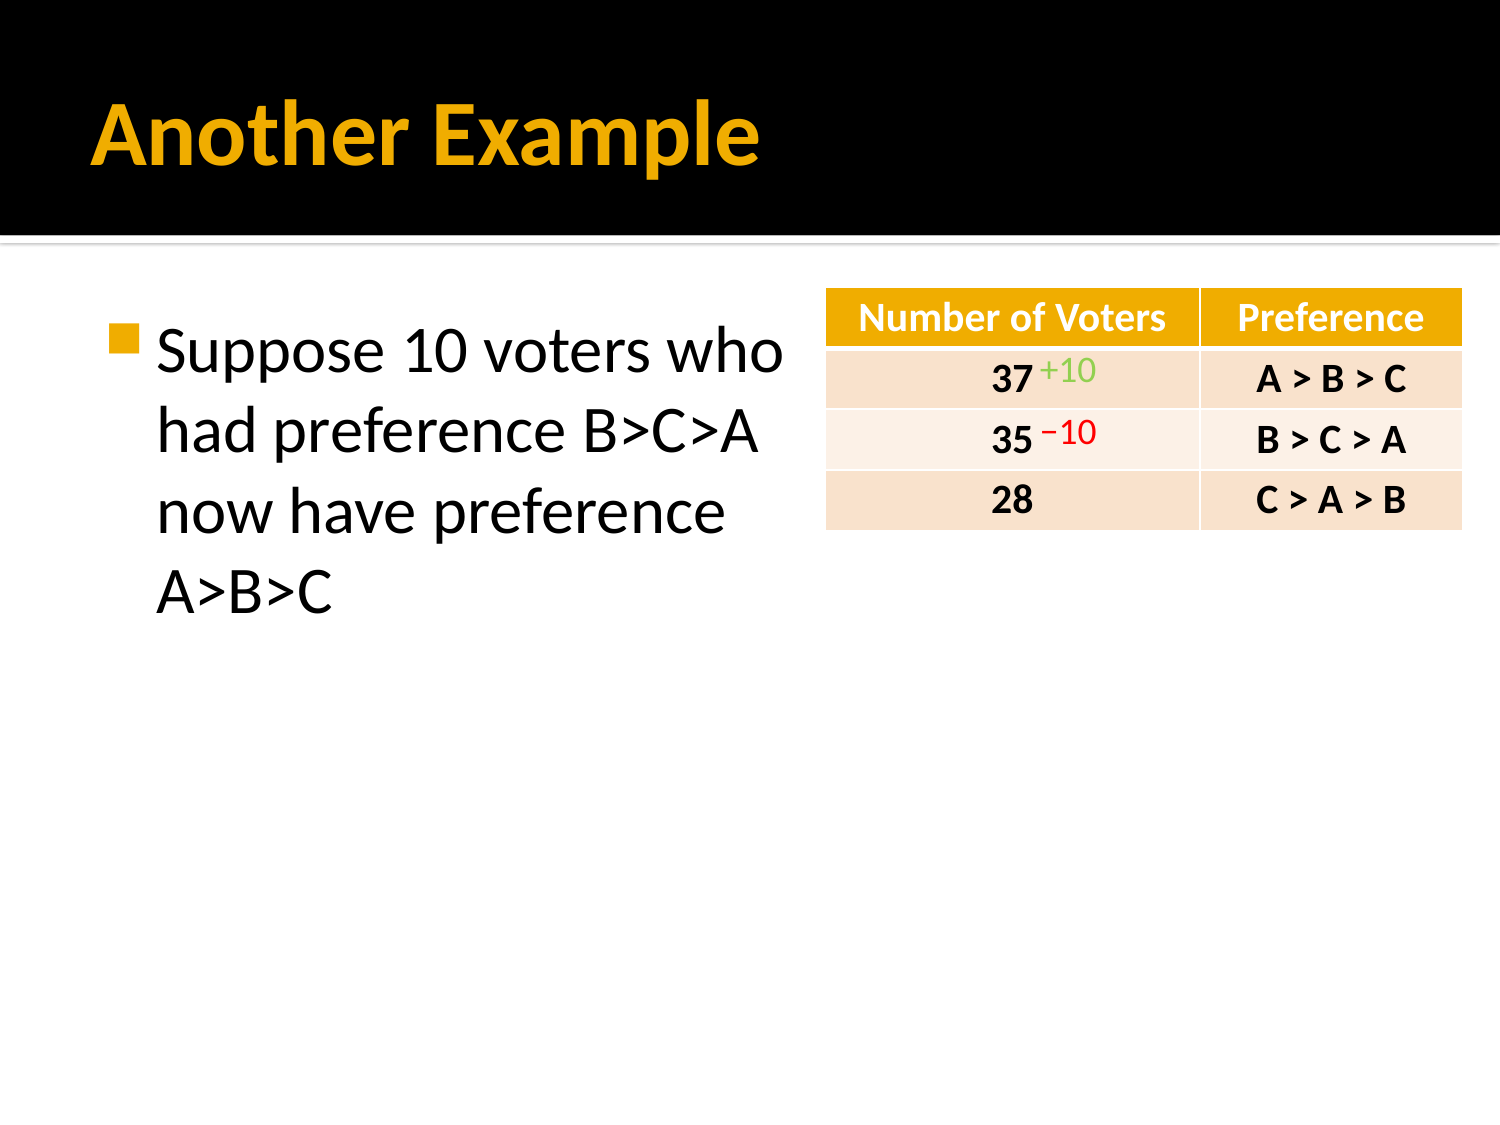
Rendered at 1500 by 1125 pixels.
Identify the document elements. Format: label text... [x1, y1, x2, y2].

table_cell A > B > C [1201, 351, 1462, 408]
table_cell 35 [826, 410, 1199, 469]
table_cell C > A > B [1201, 471, 1462, 530]
table_cell B > C > A [1201, 410, 1462, 469]
text_box +10 [1024, 337, 1113, 398]
table_cell 37 [826, 351, 1199, 408]
table_cell 28 [826, 471, 1199, 530]
list Suppose 10 voters who had preference B>C>A now have preference A>B>C [75, 291, 1425, 1050]
table_header Number of Voters [826, 288, 1199, 346]
table_header Preference [1201, 288, 1462, 346]
text_box −10 [1024, 399, 1113, 460]
title Another Example [75, 25, 1425, 231]
